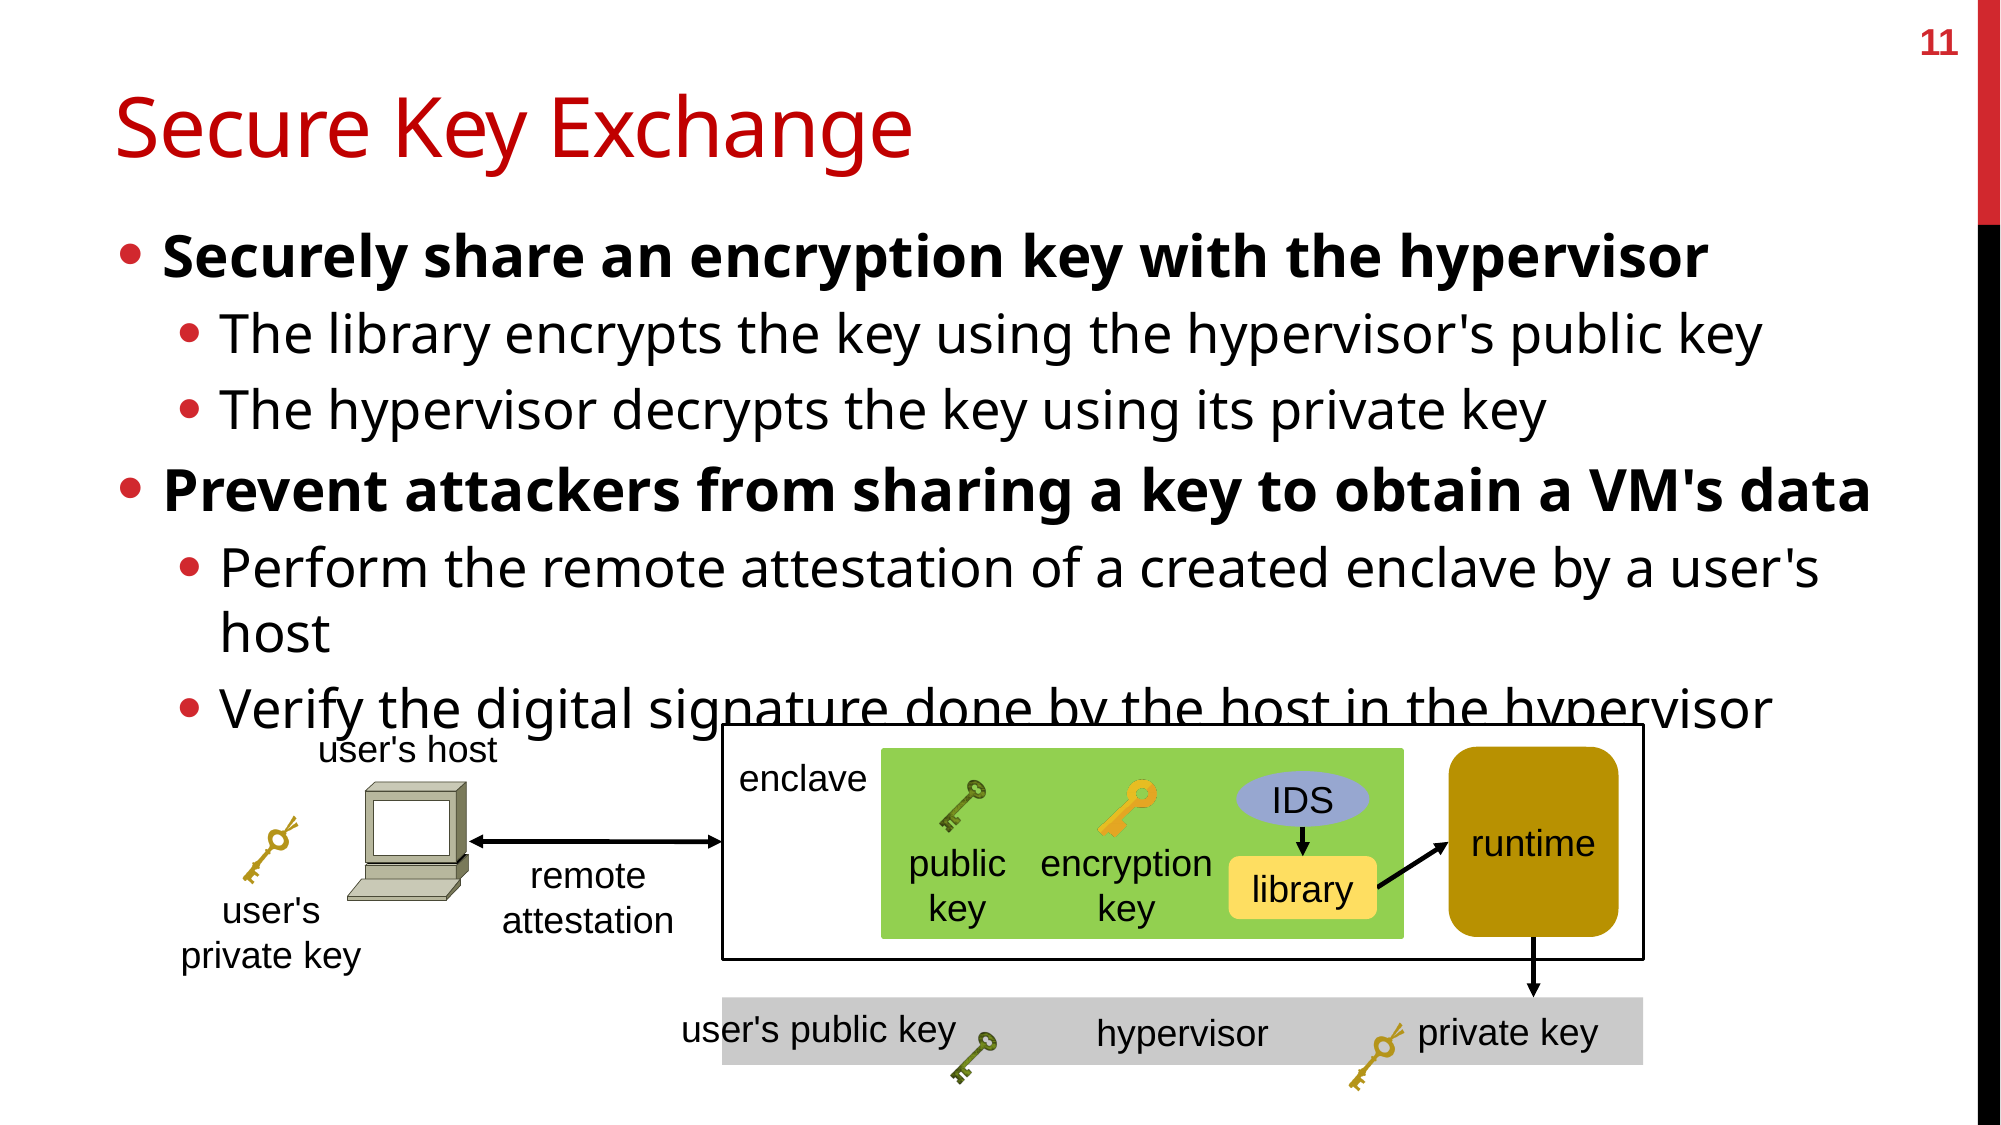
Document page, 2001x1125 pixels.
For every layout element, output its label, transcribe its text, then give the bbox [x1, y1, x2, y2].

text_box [1376, 841, 1450, 889]
picture [346, 781, 470, 902]
picture [939, 1024, 1007, 1092]
text_box hypervisor [720, 995, 1536, 1067]
text_box runtime [1446, 744, 1621, 940]
picture [1093, 777, 1161, 840]
text_box user's public key [666, 997, 972, 1058]
slide_number 11 [1823, 10, 1975, 71]
text_box encryption key [1025, 831, 1228, 936]
text_box [881, 748, 1404, 939]
list Securely share an encryption key with the hypervisor The library encrypts the key using the hypervisor's public key The hypervisor decrypts the key using its private key Prevent attackers from sharing a key to obtain a VM's data Perform the remote attestation of a created enclave by a user's host Verify the digital signature done by the host in the hypervisor [99, 211, 1904, 1065]
text_box user's host [303, 717, 513, 778]
picture [1324, 1016, 1430, 1095]
picture [218, 809, 324, 889]
text_box public key [893, 831, 1022, 937]
text_box private key [1402, 1000, 1614, 1061]
text_box user's private key [165, 878, 377, 984]
text_box IDS [1233, 768, 1372, 830]
text_box library [1228, 853, 1380, 922]
picture [928, 772, 996, 840]
text_box enclave [724, 746, 883, 807]
text_box [720, 722, 1645, 962]
text_box hypervisor [1438, 995, 1645, 1067]
text_box remote attestation [487, 848, 690, 949]
title Secure Key Exchange [99, 25, 1904, 182]
